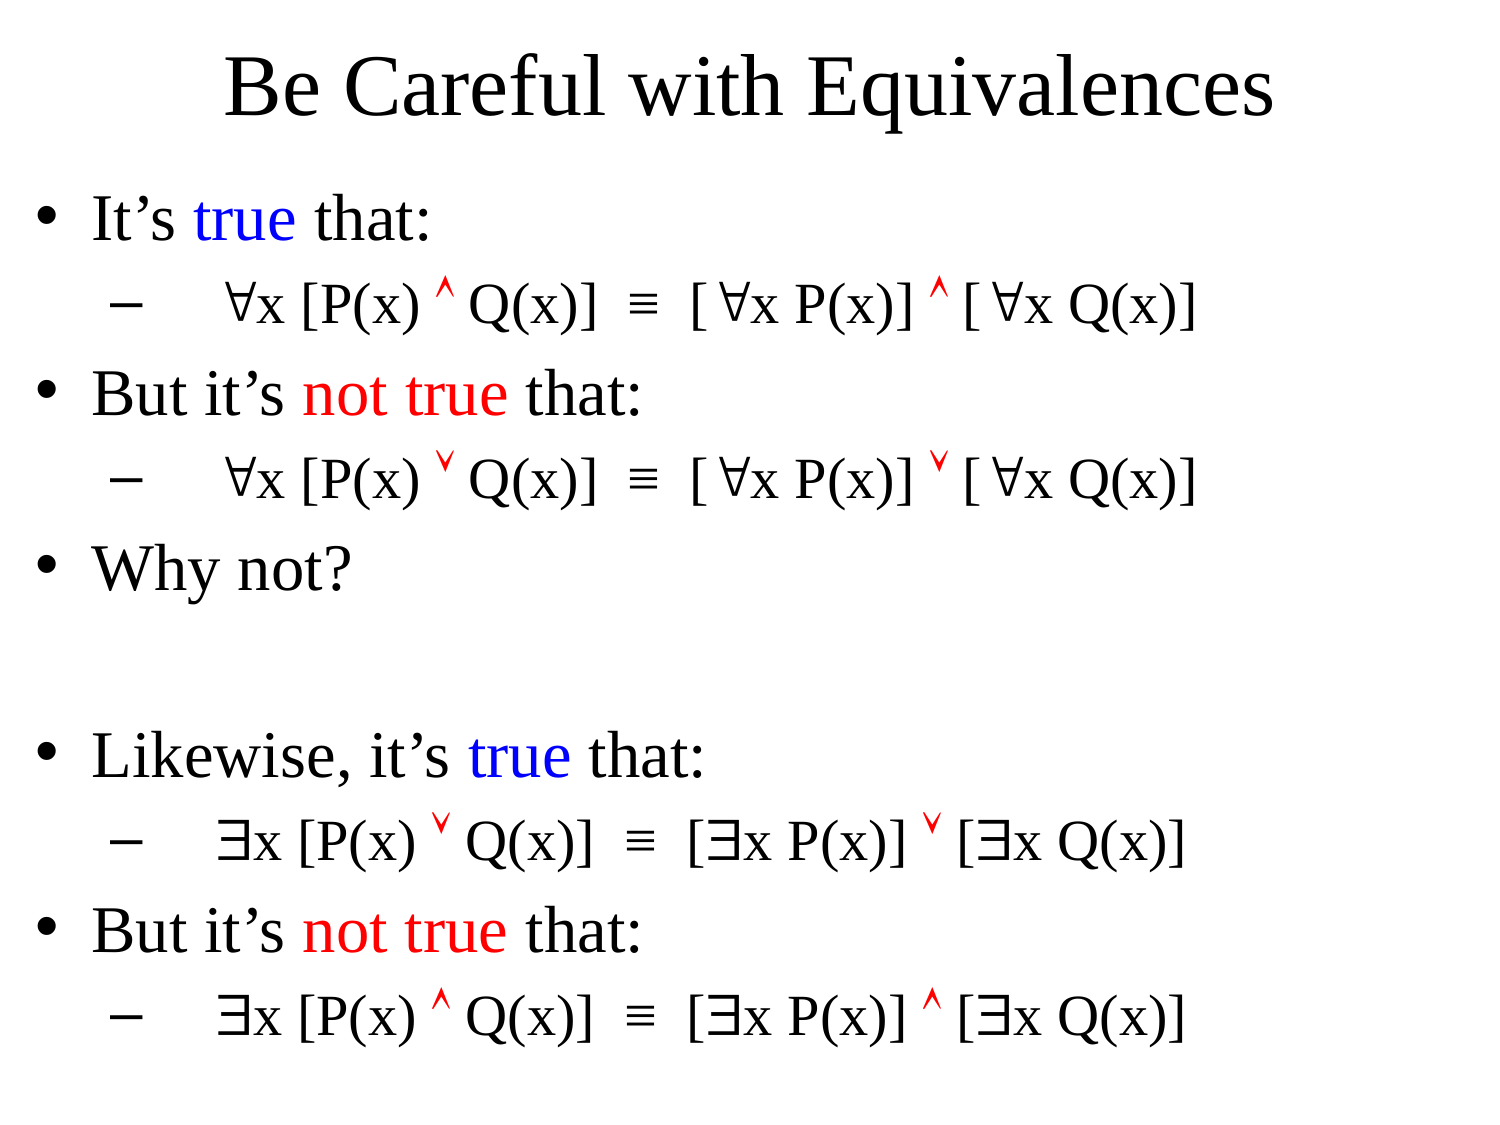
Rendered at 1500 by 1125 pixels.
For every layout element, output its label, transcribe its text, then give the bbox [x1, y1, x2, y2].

title Be Careful with Equivalences [0, 20, 1500, 142]
list It’s true that: x [P(x)  Q(x)] ≡ [x P(x)]  [x Q(x)] But it’s not true that: x [P(x)  Q(x)] ≡ [x P(x)]  [x Q(x)] Why not? Likewise, it’s true that: x [P(x)  Q(x)] ≡ [x P(x)]  [x Q(x)] But it’s not true that: x [P(x)  Q(x)] ≡ [x P(x)]  [x Q(x)] [20, 166, 1476, 1100]
